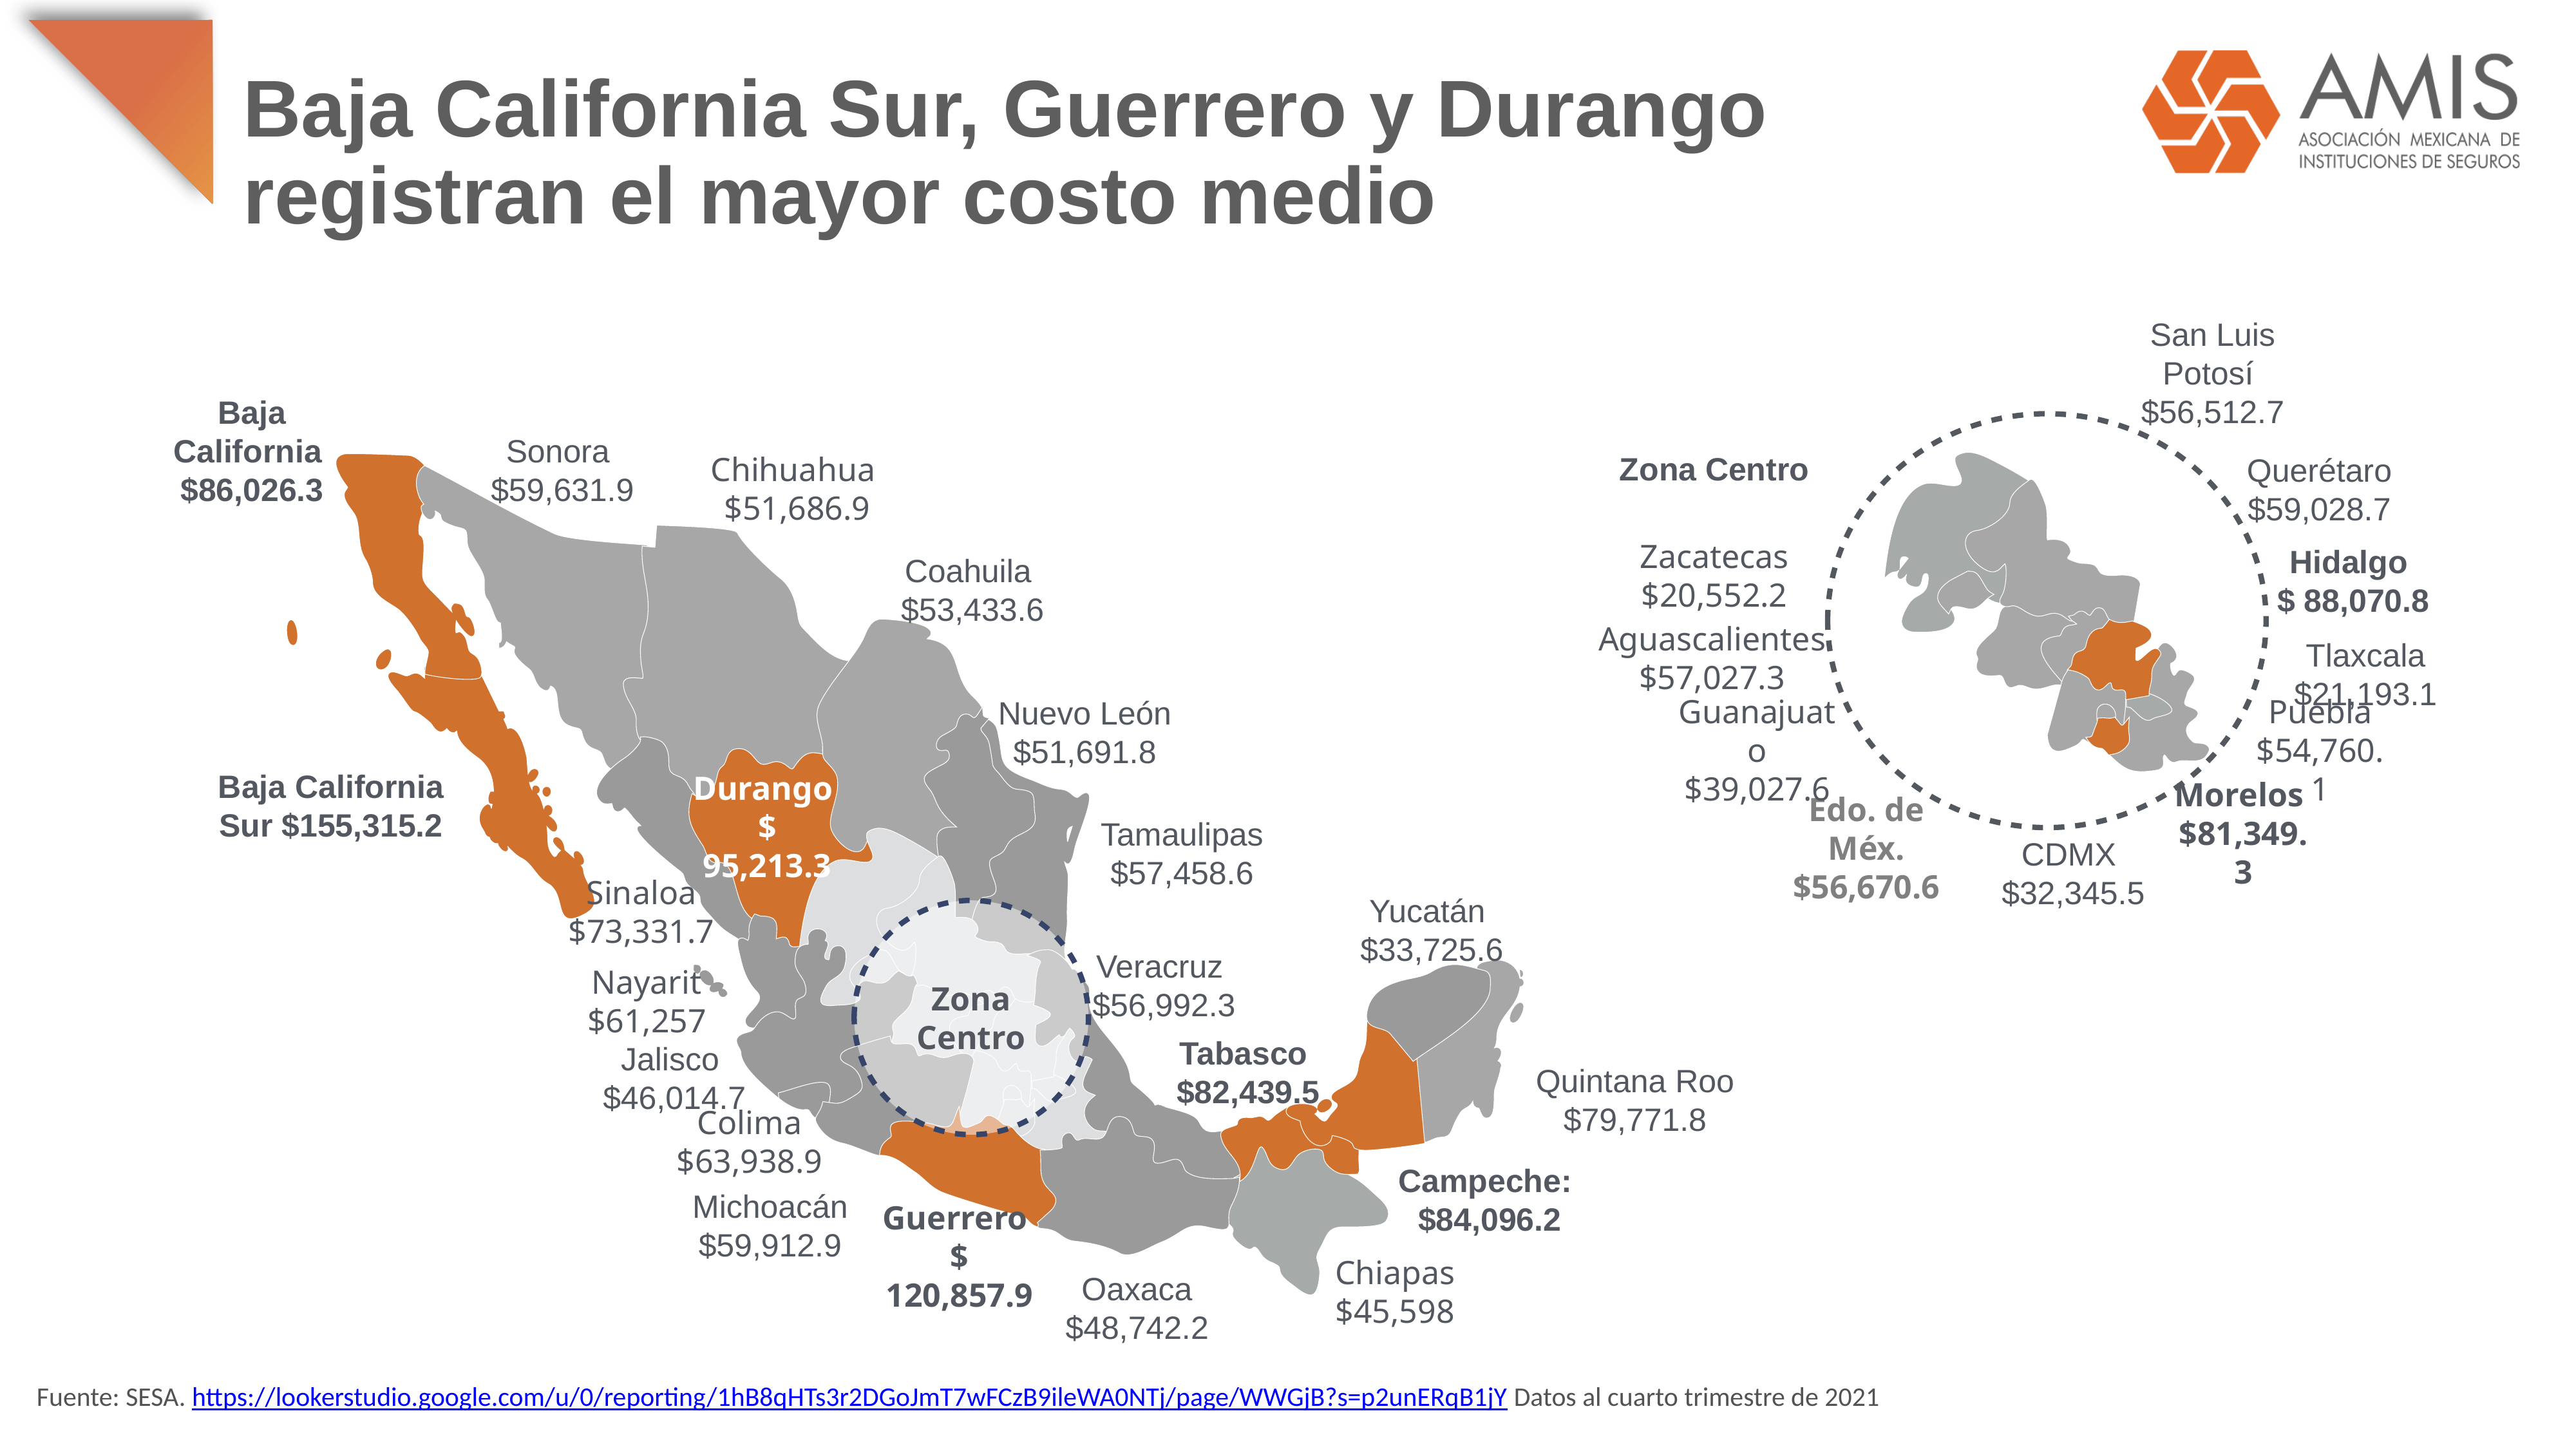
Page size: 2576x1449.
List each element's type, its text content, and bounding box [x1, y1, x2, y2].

text_box Fuente: SESA. https://lookerstudio.google.com/u/0/reporting/1hB8qHTs3r2DGoJmT7wFCzB9ileWA0NTj/page/WWGjB?s=p2unERqB1jY Datos al cuarto trimestre de 2021 [27, 1374, 2533, 1417]
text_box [145, 383, 1760, 1354]
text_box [1588, 305, 2457, 919]
text_box Baja California Sur, Guerrero y Durango registran el mayor costo medio [223, 57, 2068, 251]
text_box [28, 19, 213, 204]
picture [2129, 49, 2533, 175]
